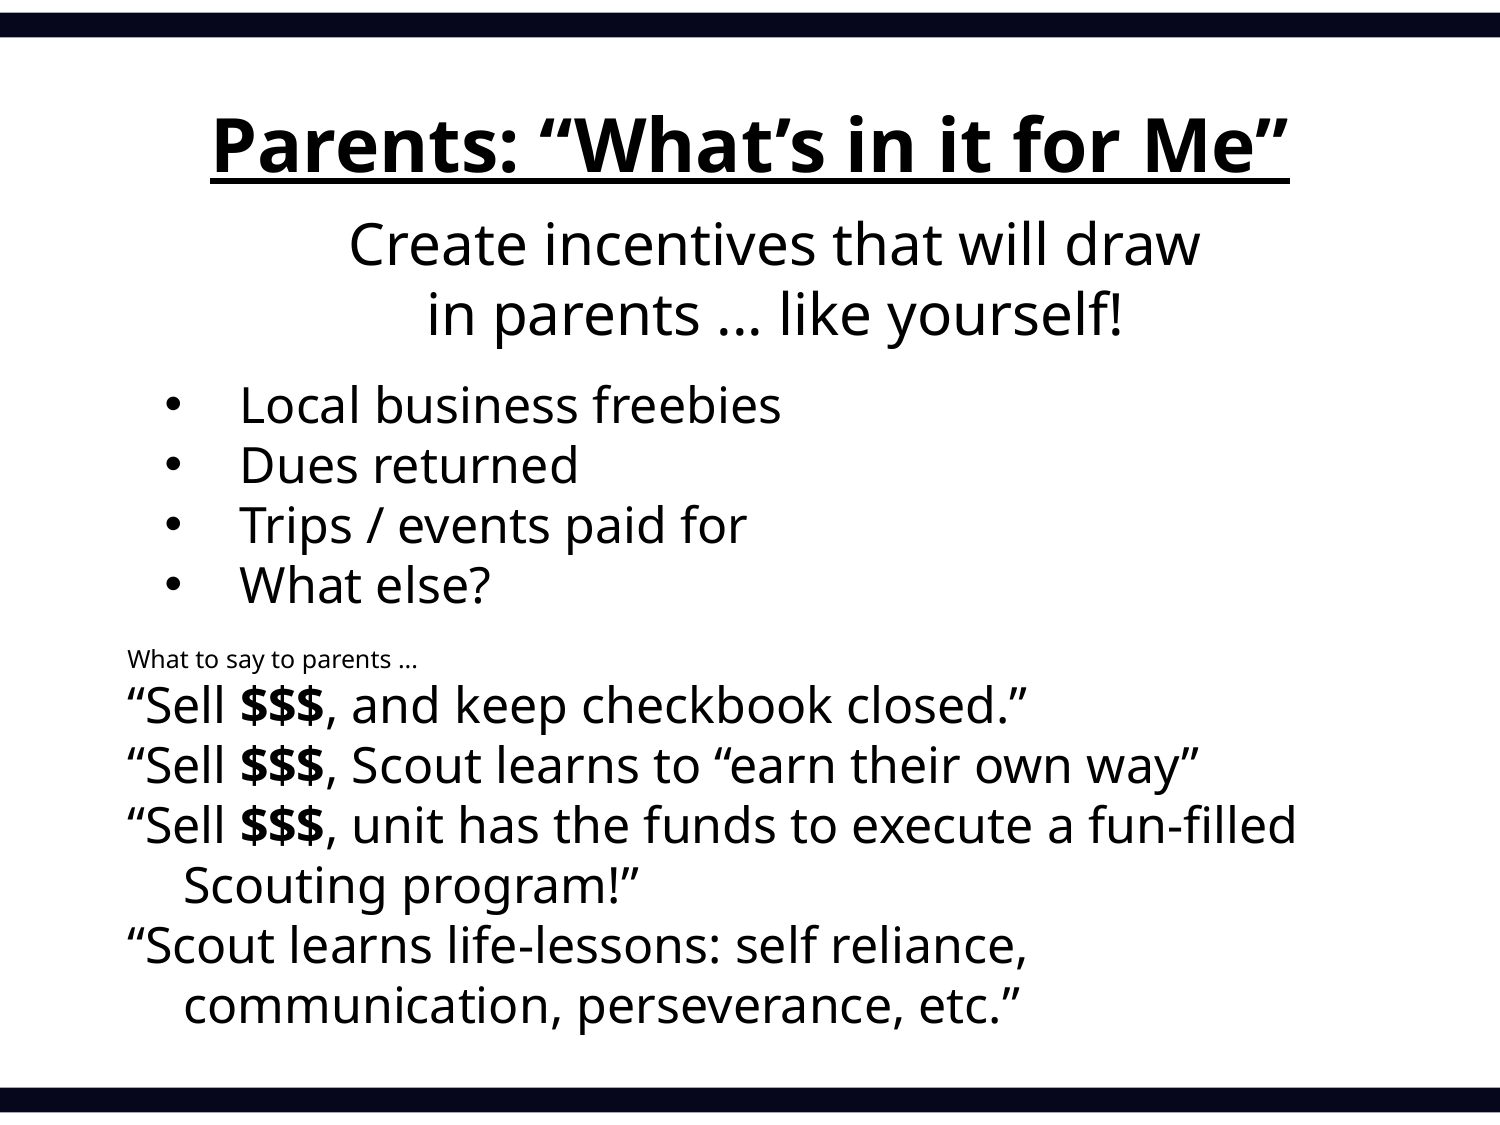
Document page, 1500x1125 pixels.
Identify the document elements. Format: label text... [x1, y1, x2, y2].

text_box [0, 12, 1500, 38]
title Parents: “What’s in it for Me” [0, 41, 1500, 245]
text_box Create incentives that will draw in parents ... like yourself! Local business freebies Dues returned Trips / events paid for What else? What to say to parents ... “Sell $$$, and keep checkbook closed.” “Sell $$$, Scout learns to “earn their own way” “Sell $$$, unit has the funds to execute a fun-filled Scouting program!” “Scout learns life-lessons: self reliance, communication, perseverance, etc.” [112, 199, 1438, 1041]
text_box [0, 1087, 1500, 1113]
